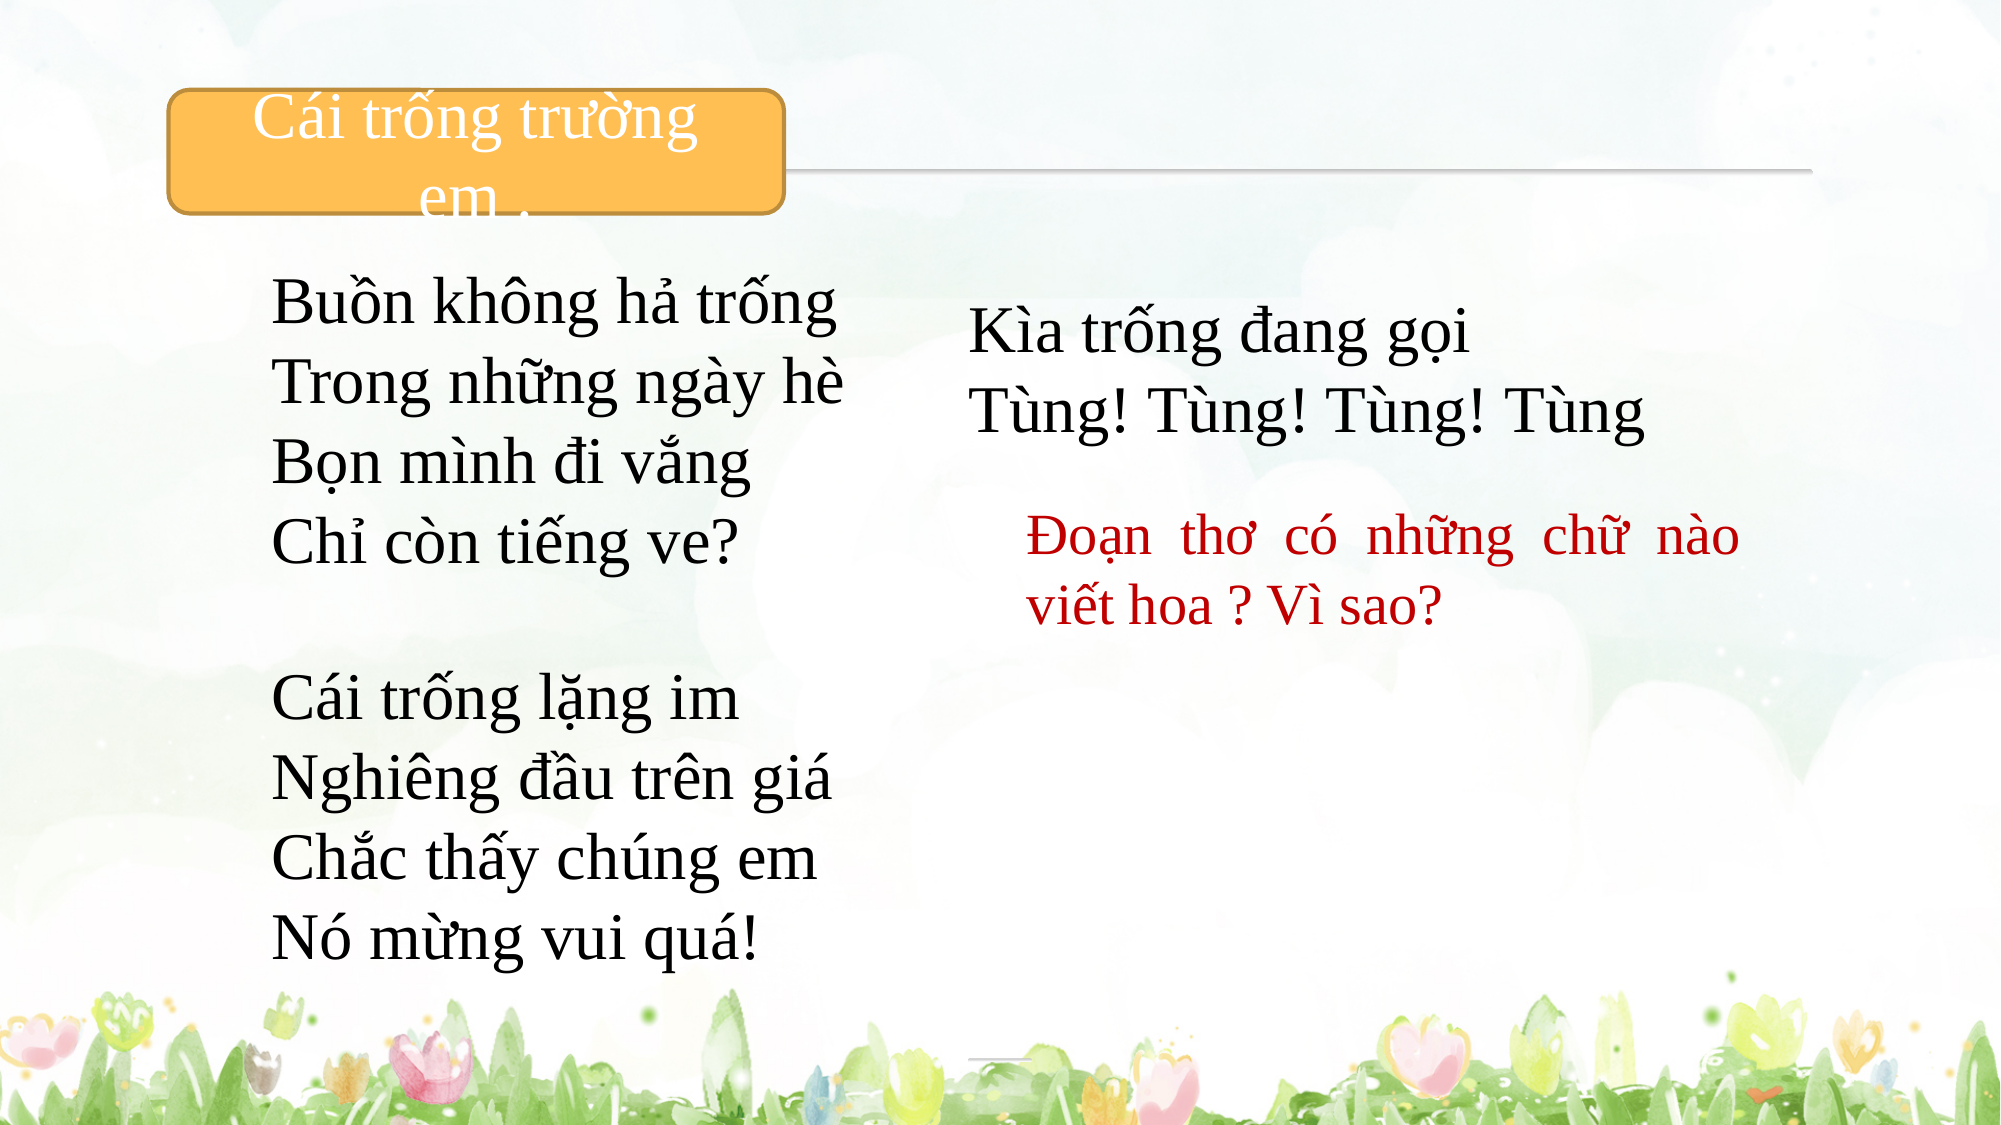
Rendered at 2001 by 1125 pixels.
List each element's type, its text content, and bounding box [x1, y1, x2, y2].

text_box Cái trống lặng im Nghiêng đầu trên giá Chắc thấy chúng em Nó mừng vui quá! [256, 645, 872, 981]
text_box Đoạn thơ có những chữ nào viết hoa ? Vì sao? [1012, 489, 1756, 644]
text_box Buồn không hả trống Trong những ngày hè Bọn mình đi vắng Chỉ còn tiếng ve? [256, 249, 872, 645]
text_box Kìa trống đang gọi Tùng! Tùng! Tùng! Tùng [953, 278, 1698, 454]
text_box Cái trống trường em . [166, 87, 787, 216]
picture [0, 0, 2001, 1125]
